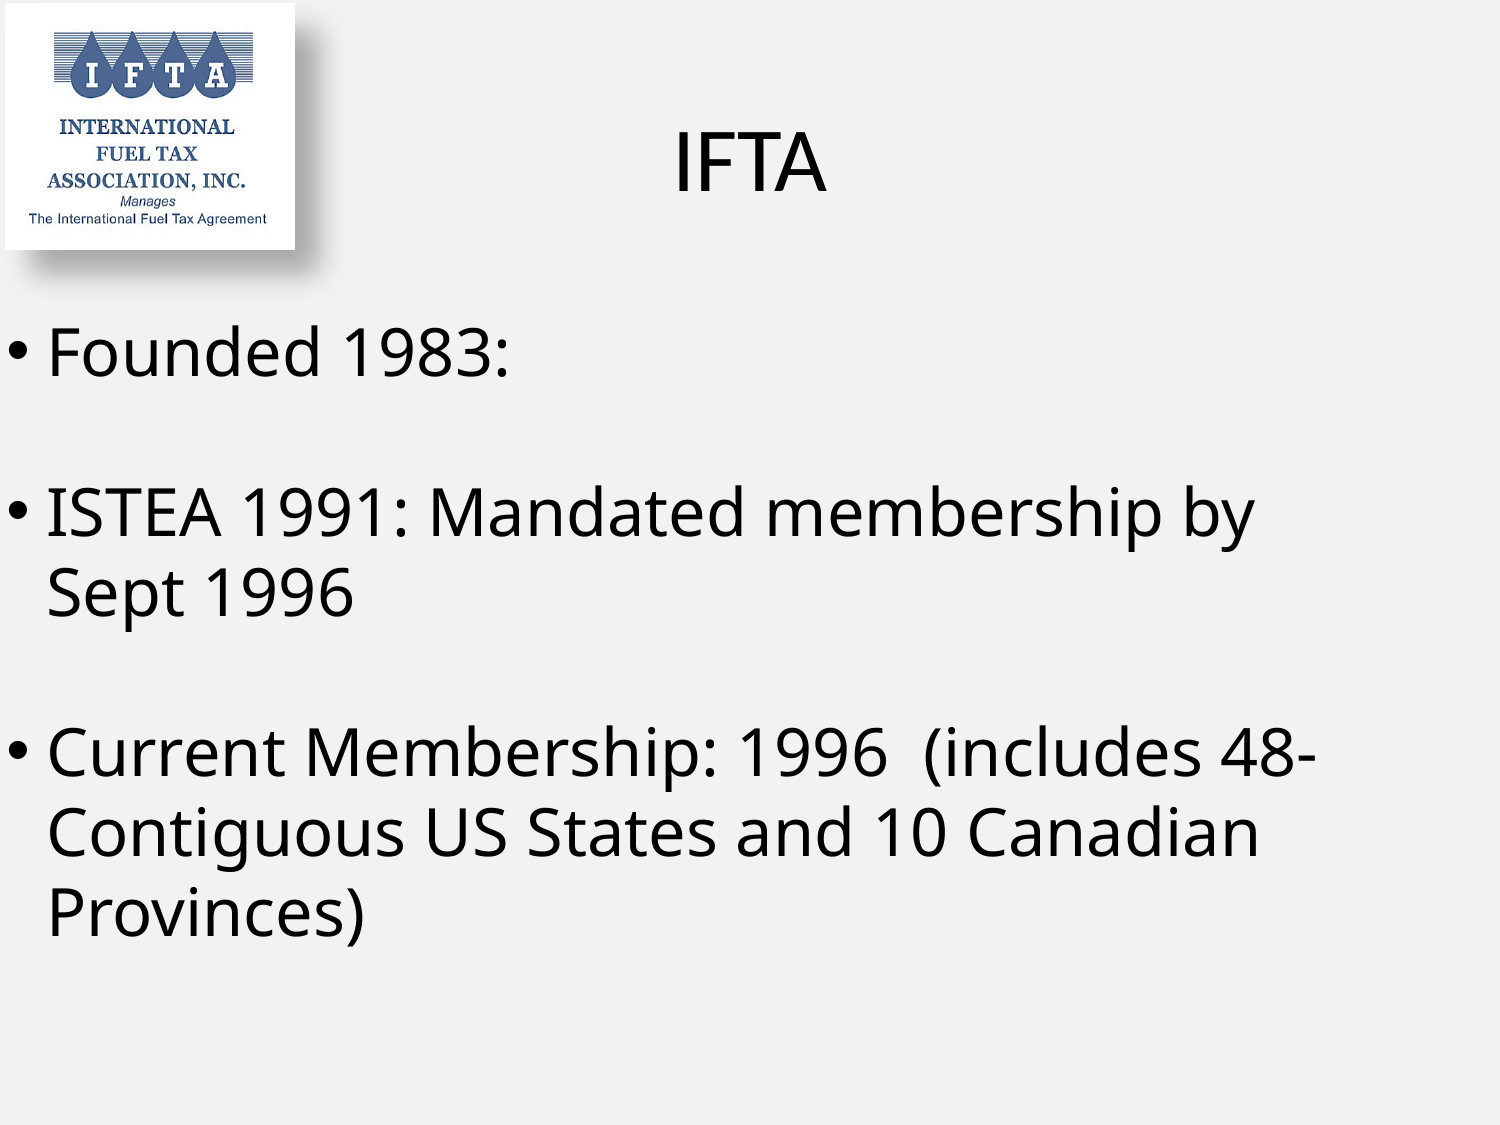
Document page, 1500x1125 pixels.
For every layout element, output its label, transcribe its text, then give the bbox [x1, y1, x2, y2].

picture [5, 3, 295, 250]
title IFTA [58, 92, 1442, 233]
text_box Founded 1983: ISTEA 1991: Mandated membership by Sept 1996 Current Membership: 1996 (includes 48-Contiguous US States and 10 Canadian Provinces) [0, 303, 1361, 1040]
